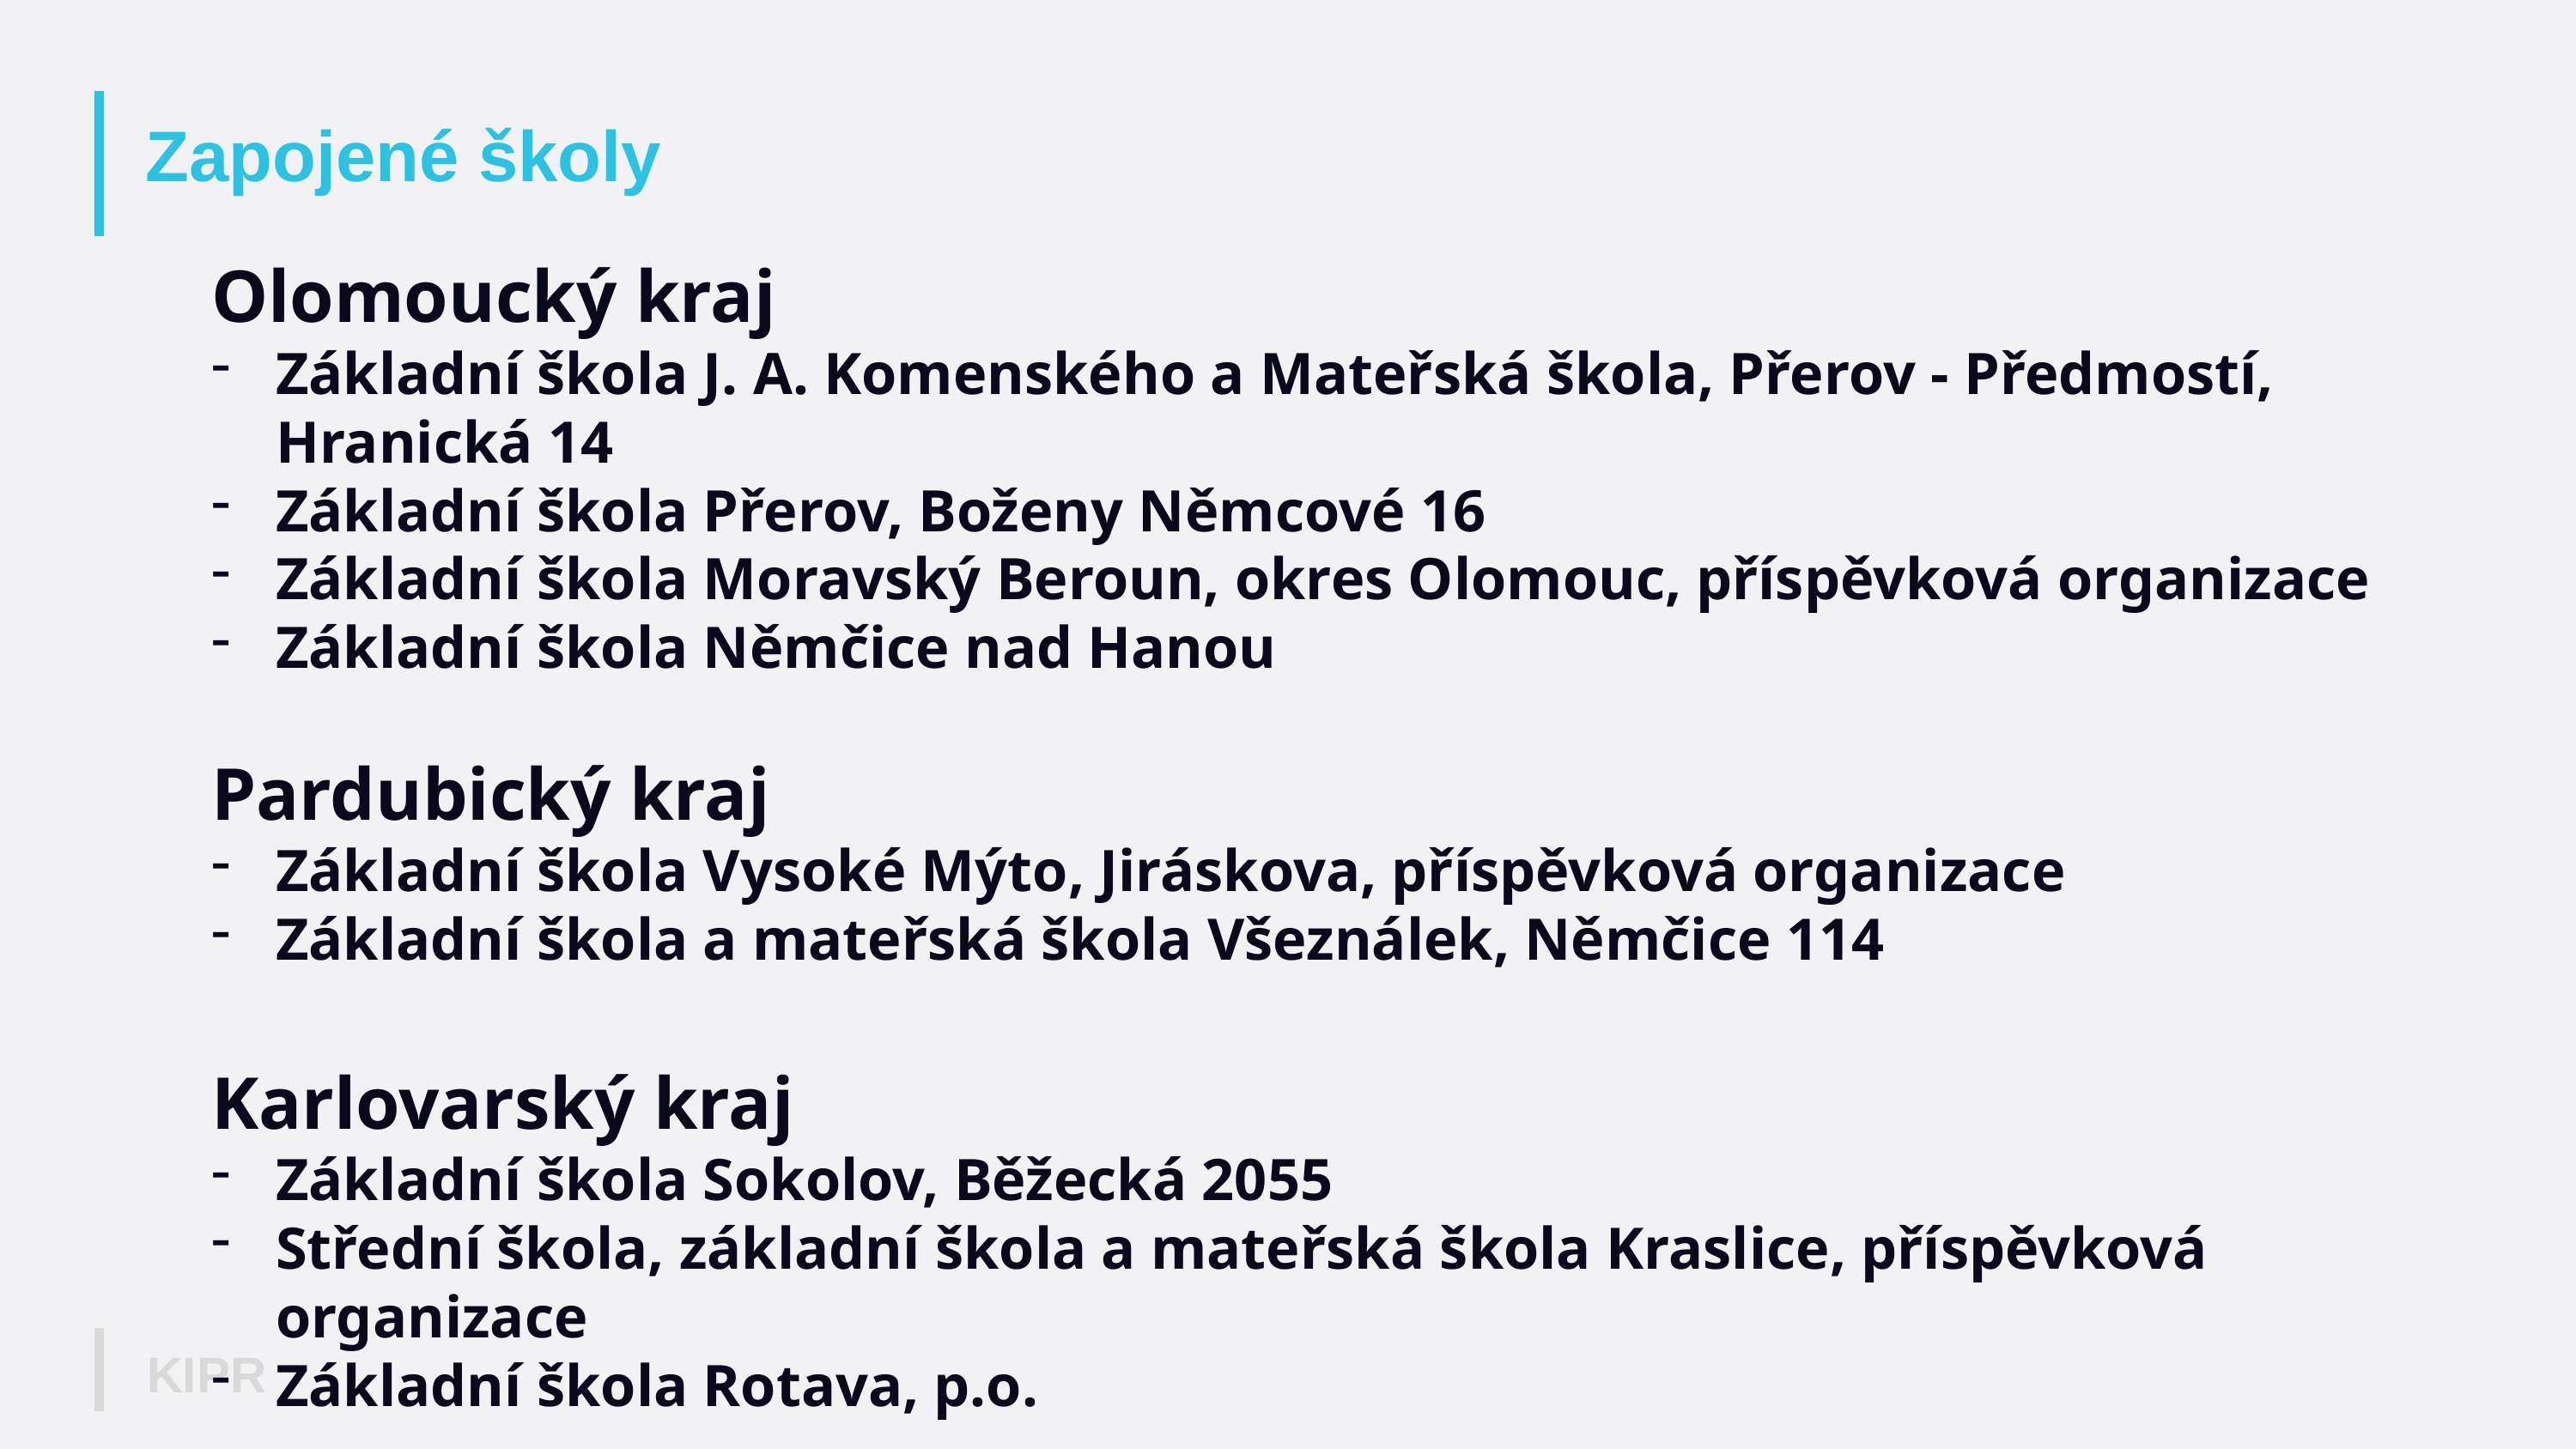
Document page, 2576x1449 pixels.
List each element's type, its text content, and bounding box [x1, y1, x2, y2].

text_box Olomoucký kraj Základní škola J. A. Komenského a Mateřská škola, Přerov - Předmostí, Hranická 14 Základní škola Přerov, Boženy Němcové 16 Základní škola Moravský Beroun, okres Olomouc, příspěvková organizace Základní škola Němčice nad Hanou Pardubický kraj Základní škola Vysoké Mýto, Jiráskova, příspěvková organizace Základní škola a mateřská škola Všeználek, Němčice 114 Karlovarský kraj Základní škola Sokolov, Běžecká 2055 Střední škola, základní škola a mateřská škola Kraslice, příspěvková organizace Základní škola Rotava, p.o. [198, 245, 2415, 1449]
title Zapojené školy [132, 112, 2458, 204]
